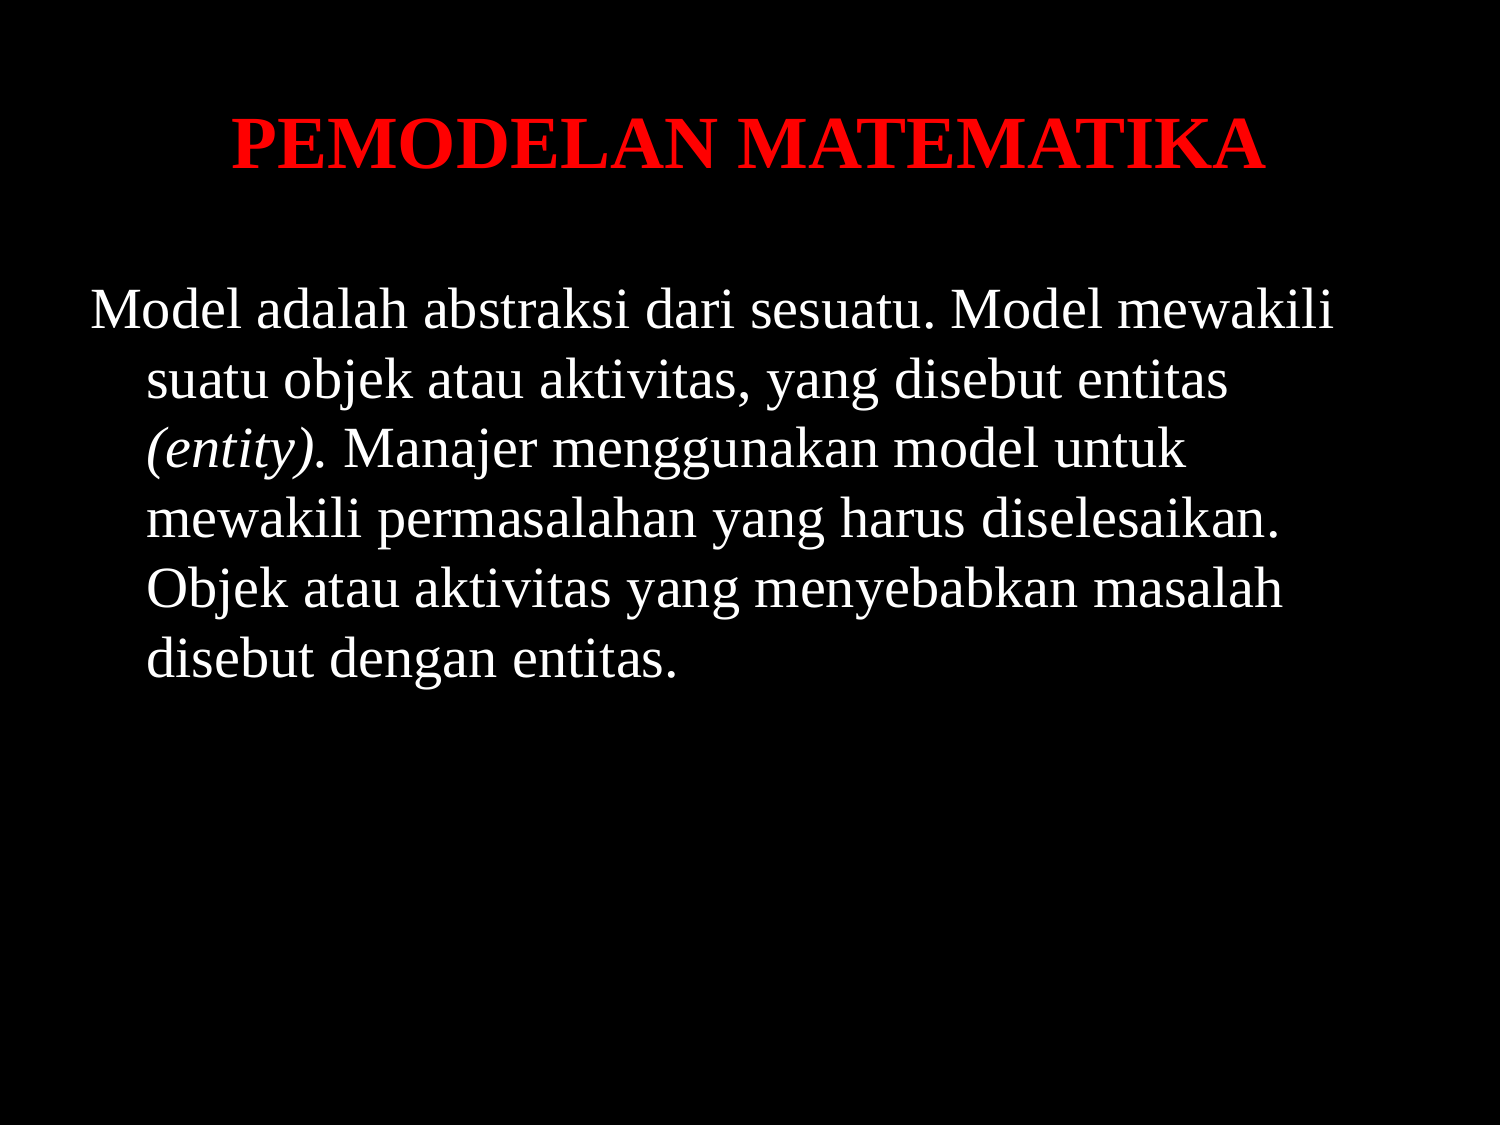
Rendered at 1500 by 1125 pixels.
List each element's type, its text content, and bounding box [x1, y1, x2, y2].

title PEMODELAN MATEMATIKA [75, 45, 1425, 233]
list Model adalah abstraksi dari sesuatu. Model mewakili suatu objek atau aktivitas, yang disebut entitas (entity). Manajer menggunakan model untuk mewakili permasalahan yang harus diselesaikan. Objek atau aktivitas yang menyebabkan masalah disebut dengan entitas. [75, 262, 1425, 1005]
